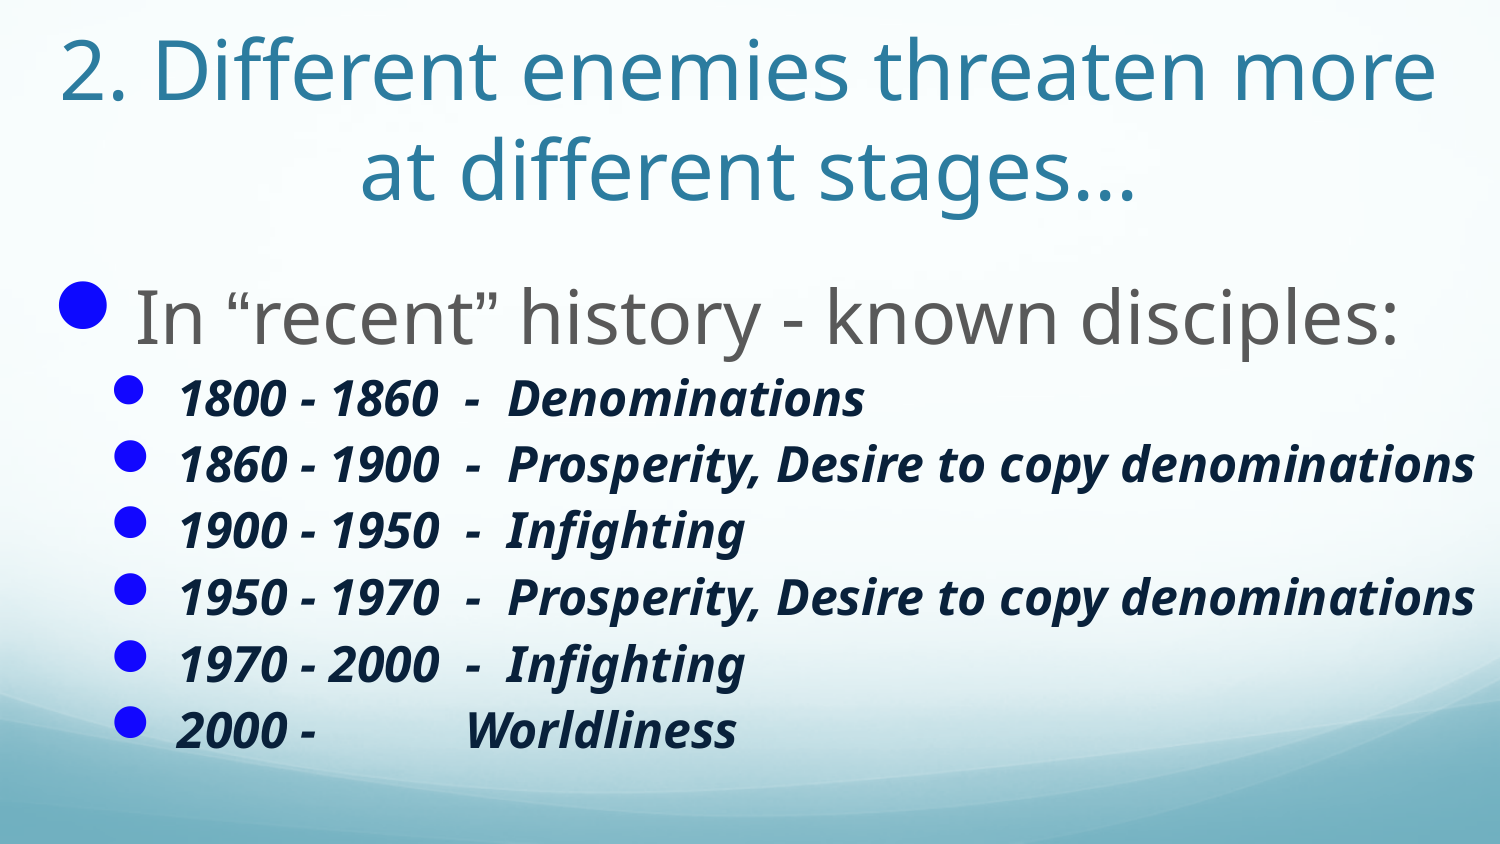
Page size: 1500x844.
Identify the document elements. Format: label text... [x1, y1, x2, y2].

title 2. Different enemies threaten more at different stages... [37, 0, 1463, 225]
list In “recent” history - known disciples: 1800 - 1860 - Denominations 1860 - 1900 - Prosperity, Desire to copy denominations 1900 - 1950 - Infighting 1950 - 1970 - Prosperity, Desire to copy denominations 1970 - 2000 - Infighting 2000 - Worldliness [37, 271, 1500, 844]
